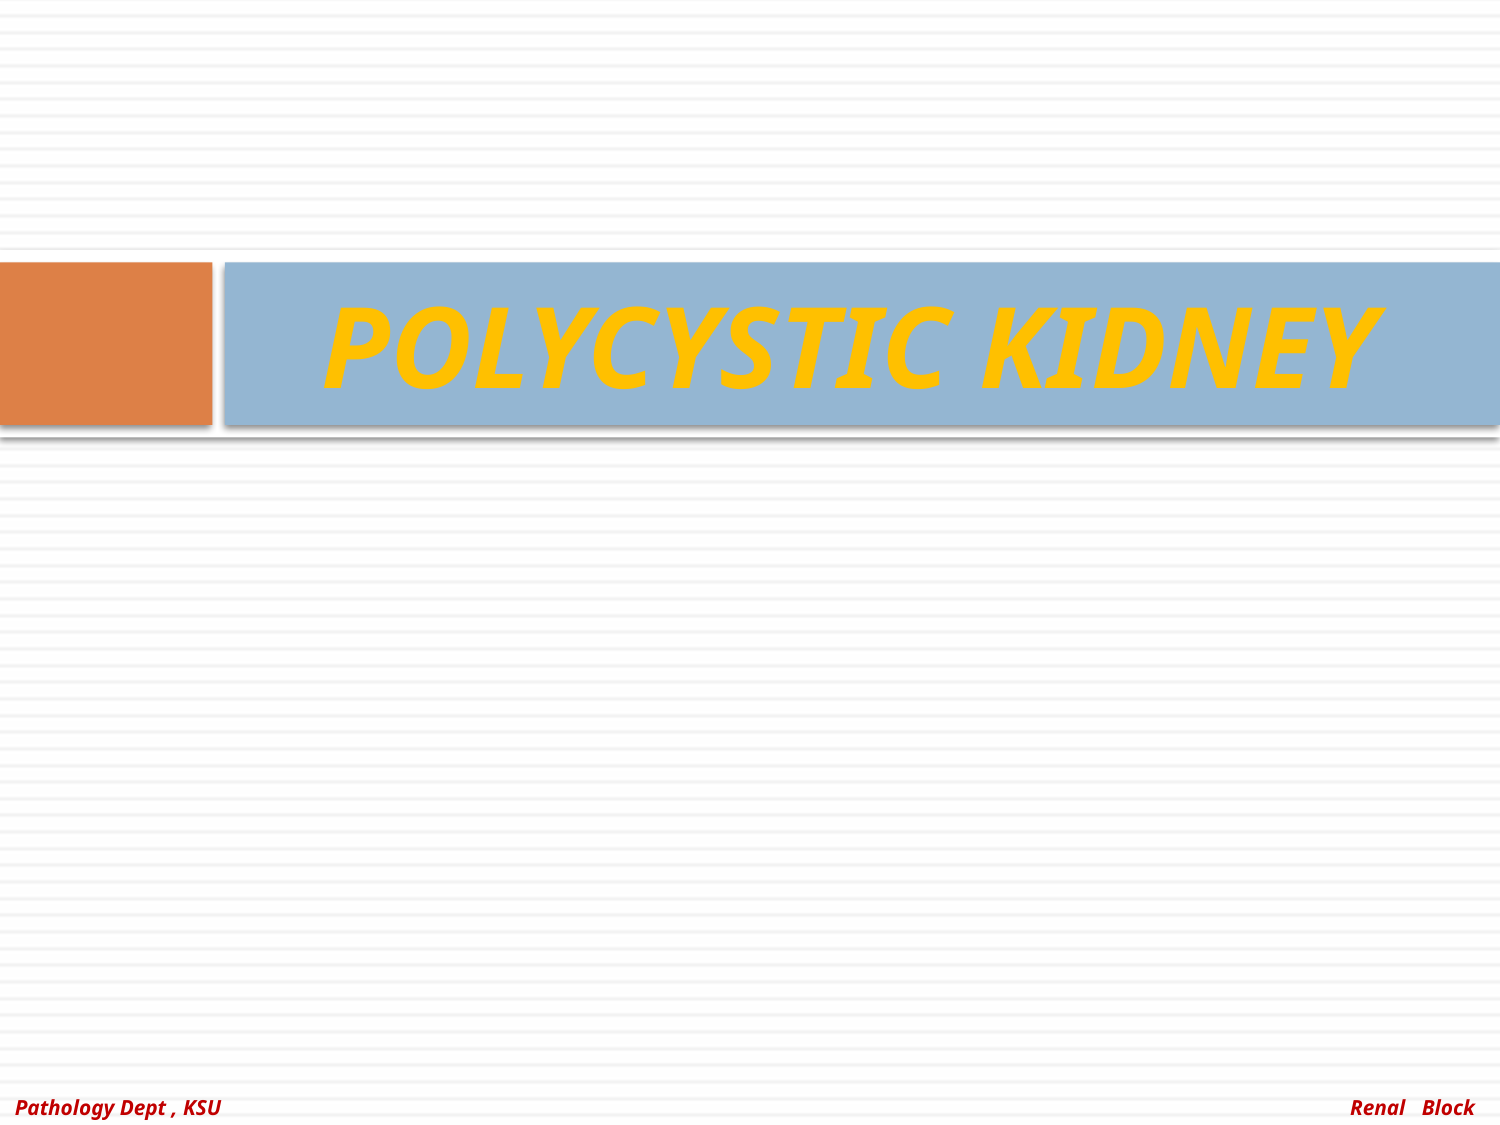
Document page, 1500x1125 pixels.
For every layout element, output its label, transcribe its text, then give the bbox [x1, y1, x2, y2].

text_box Pathology Dept , KSU [0, 1087, 250, 1125]
text_box Renal Block [1325, 1087, 1500, 1125]
title POLYCYSTIC KIDNEY [225, 262, 1475, 425]
